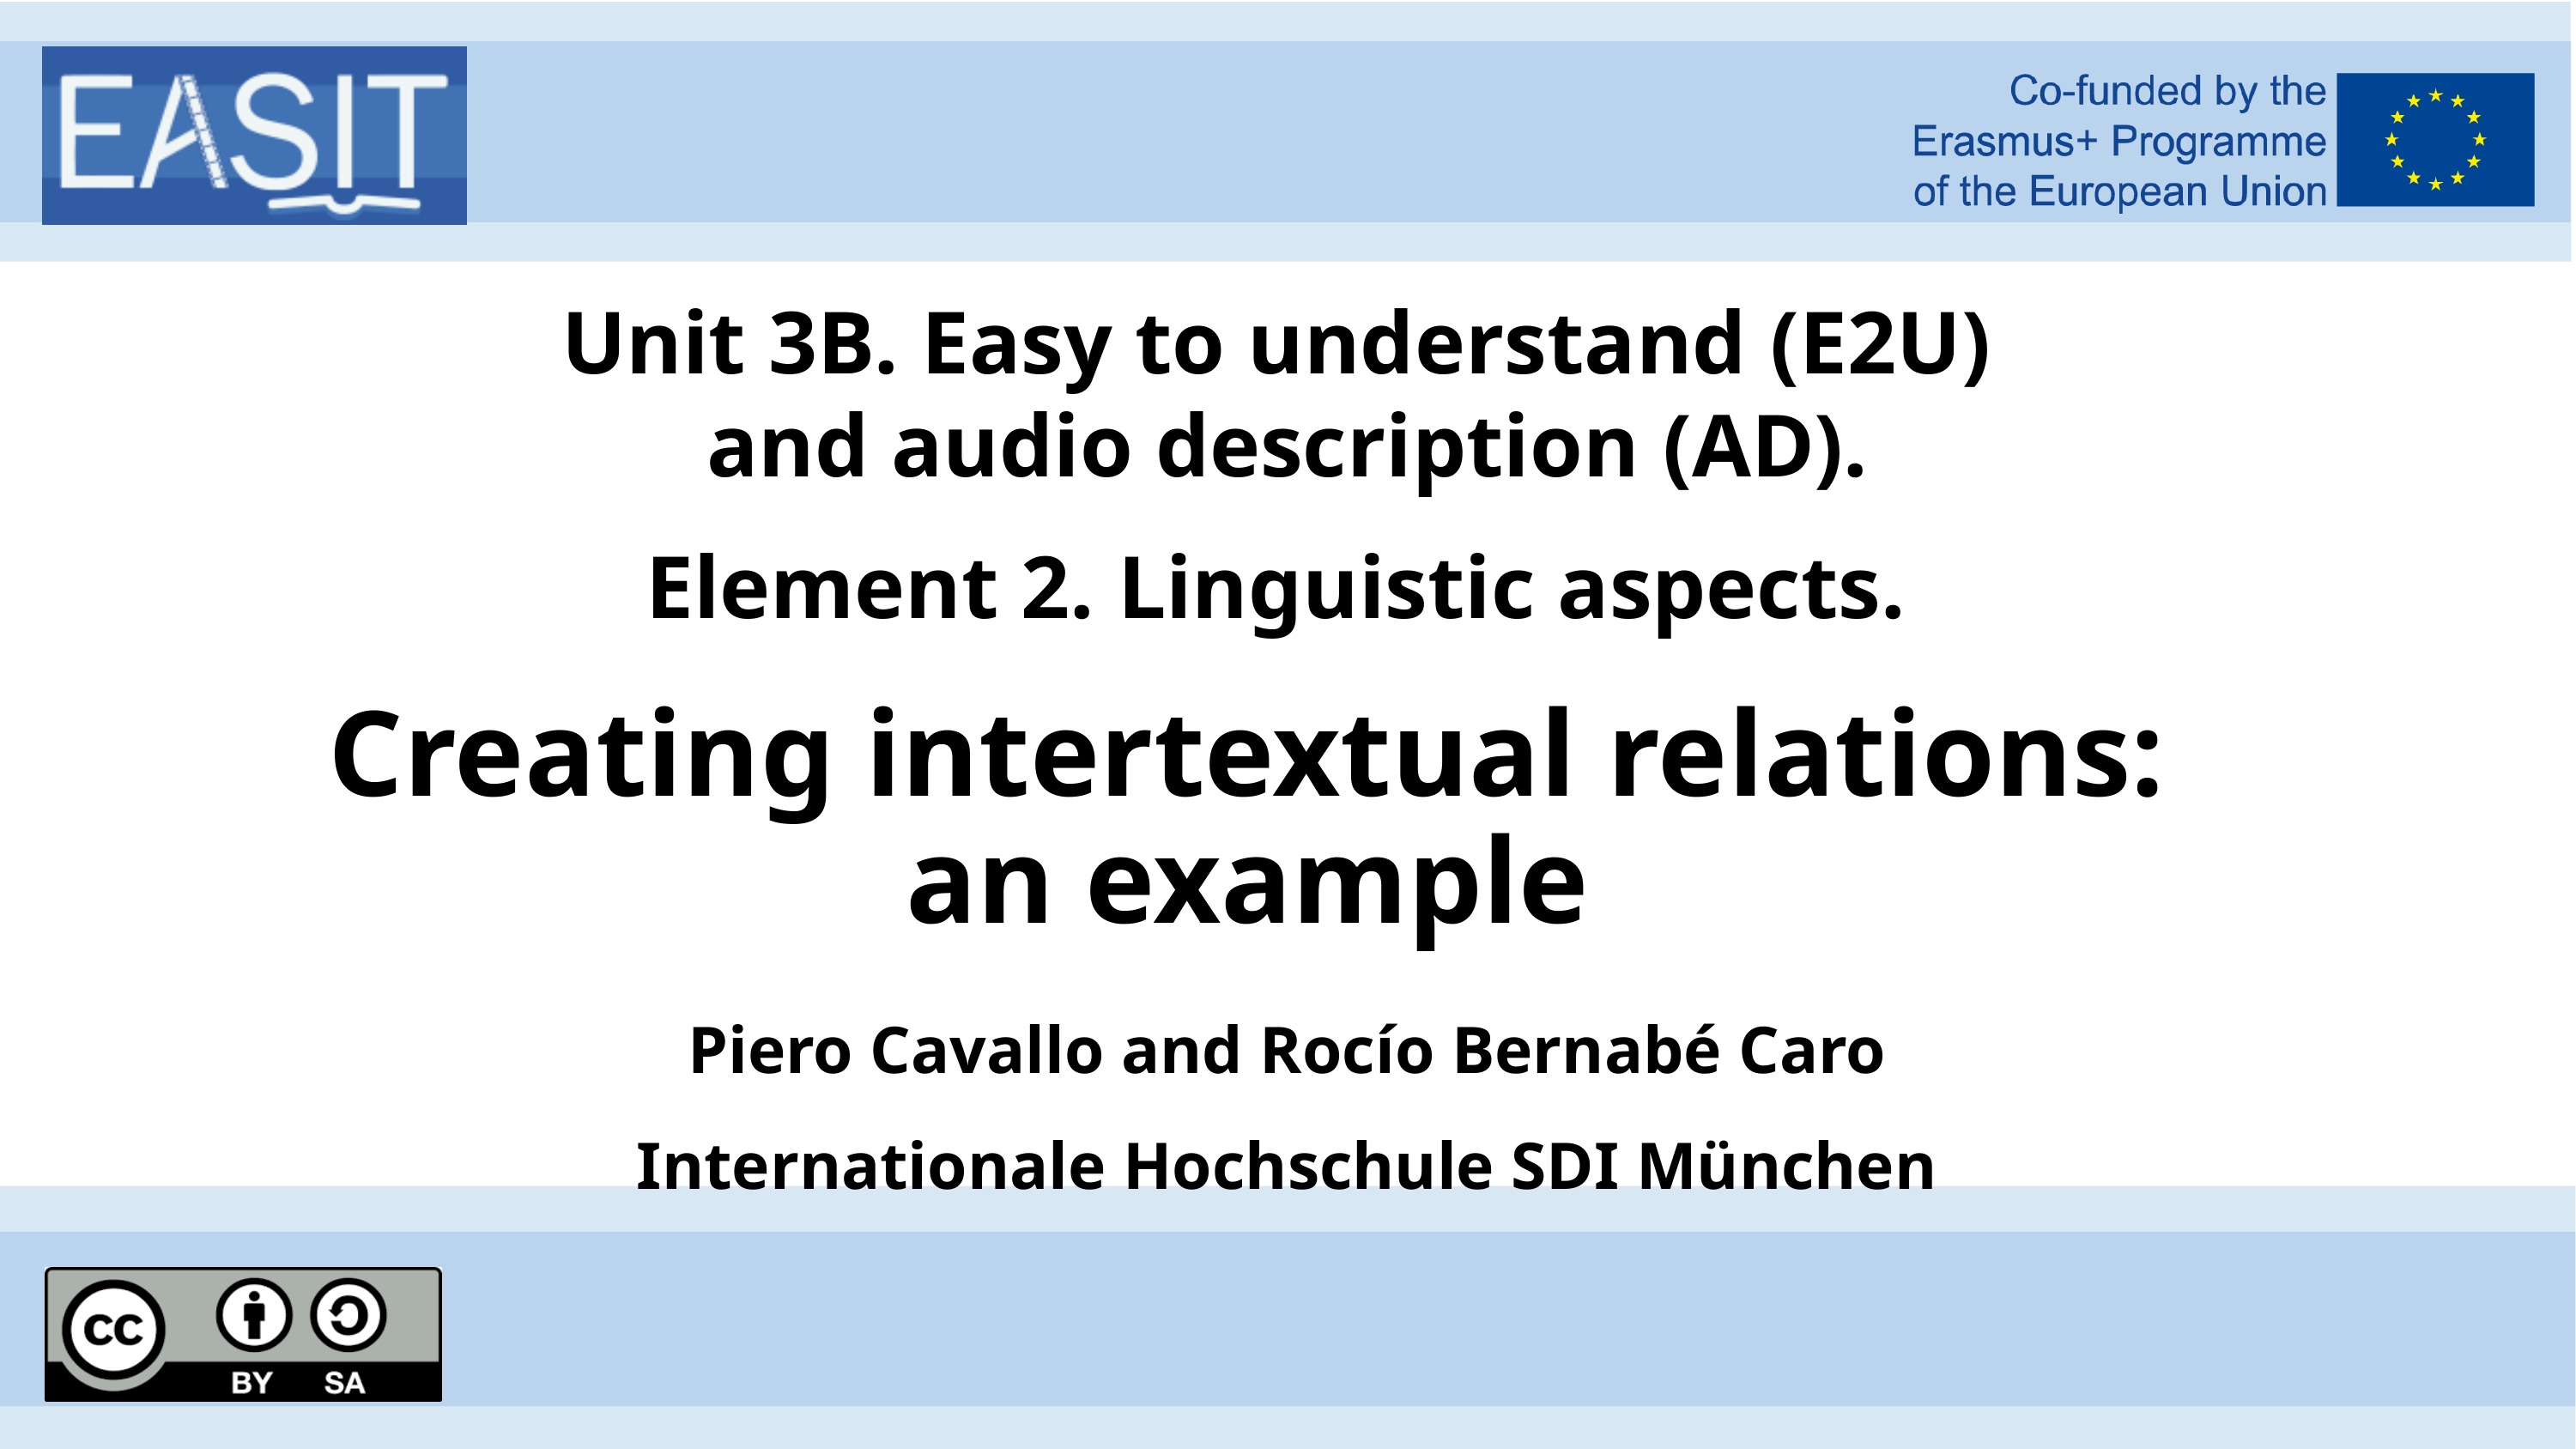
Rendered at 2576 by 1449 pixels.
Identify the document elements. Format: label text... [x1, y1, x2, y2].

picture [1894, 68, 2549, 219]
picture [42, 46, 467, 225]
picture [45, 1267, 442, 1402]
text_box Element 2. Linguistic aspects. [626, 522, 1949, 646]
text_box Unit 3B. Easy to understand (E2U) and audio description (AD). [542, 278, 2033, 607]
text_box Piero Cavallo and Rocío Bernabé Caro Internationale Hochschule SDI München [617, 960, 1958, 1212]
title Creating intertextual relations: an example [45, 746, 2451, 897]
